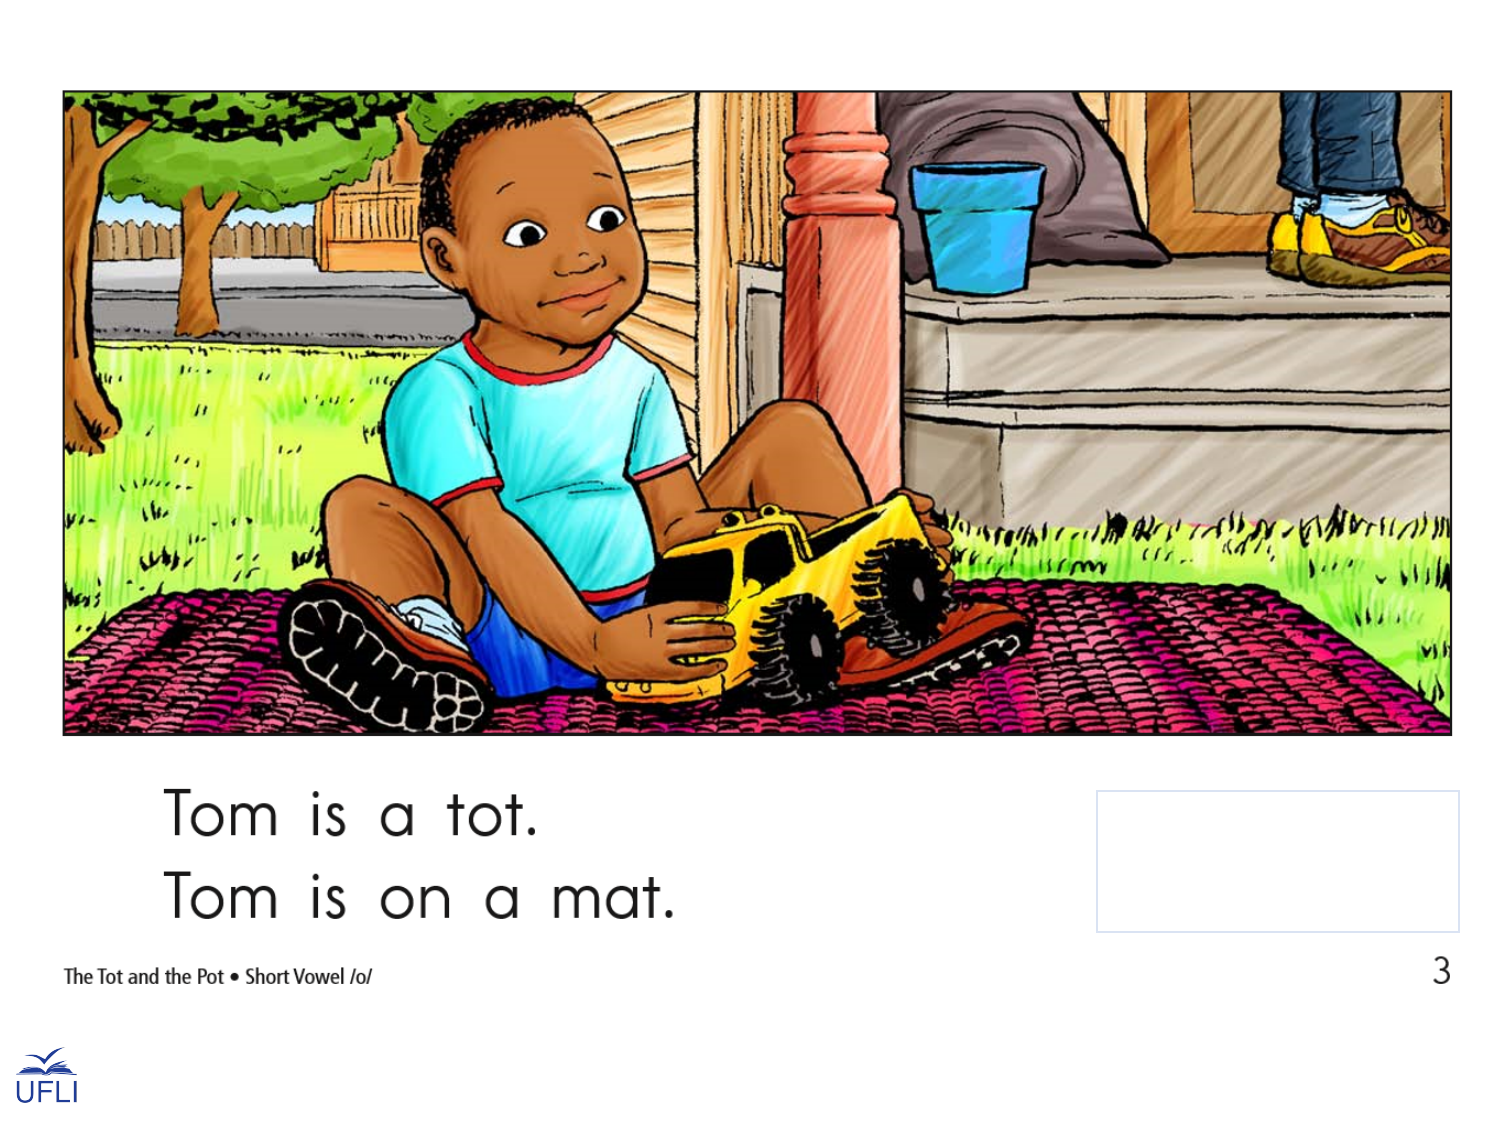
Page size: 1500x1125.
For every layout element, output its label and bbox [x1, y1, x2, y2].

picture [12, 1045, 81, 1106]
picture [41, 65, 1477, 1015]
